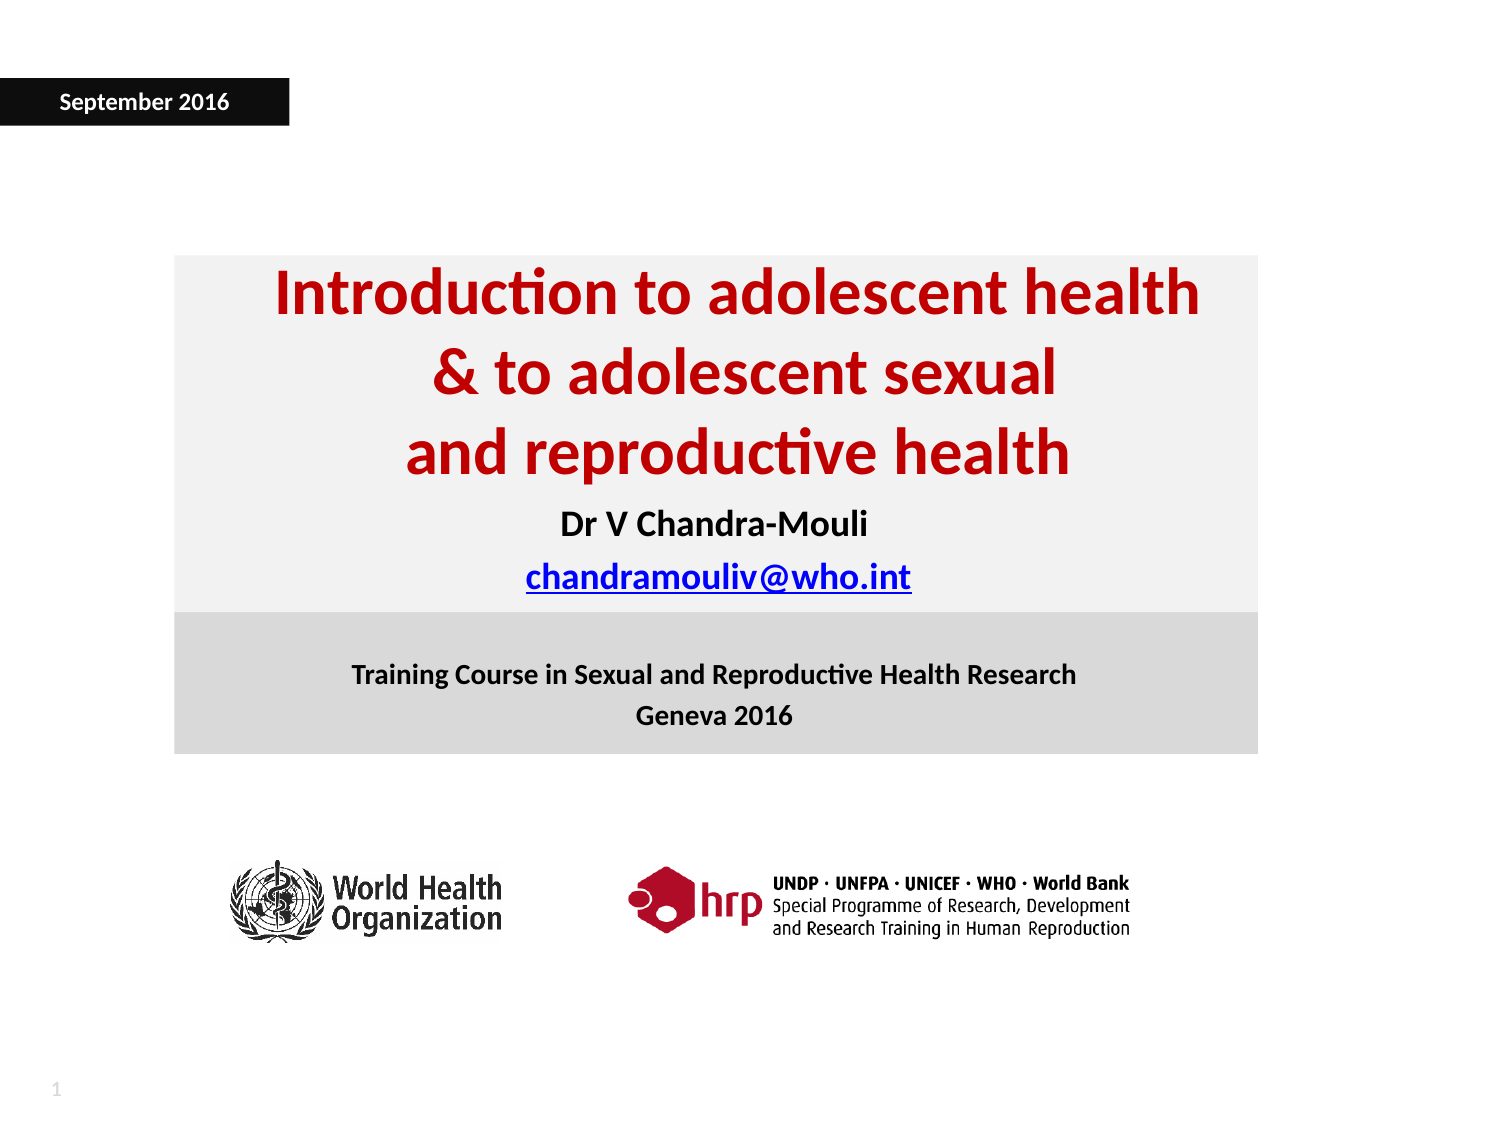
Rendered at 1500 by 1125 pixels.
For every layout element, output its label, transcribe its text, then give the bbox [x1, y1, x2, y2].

picture [620, 857, 1140, 946]
title Introduction to adolescent health & to adolescent sexual and reproductive health [76, 149, 1400, 587]
list September 2016 [0, 78, 290, 126]
subtitle Dr V Chandra-Mouli chandramouliv@who.int Training Course in Sexual and Reproductive Health Research Geneva 2016 [218, 491, 1211, 835]
picture [230, 860, 501, 943]
